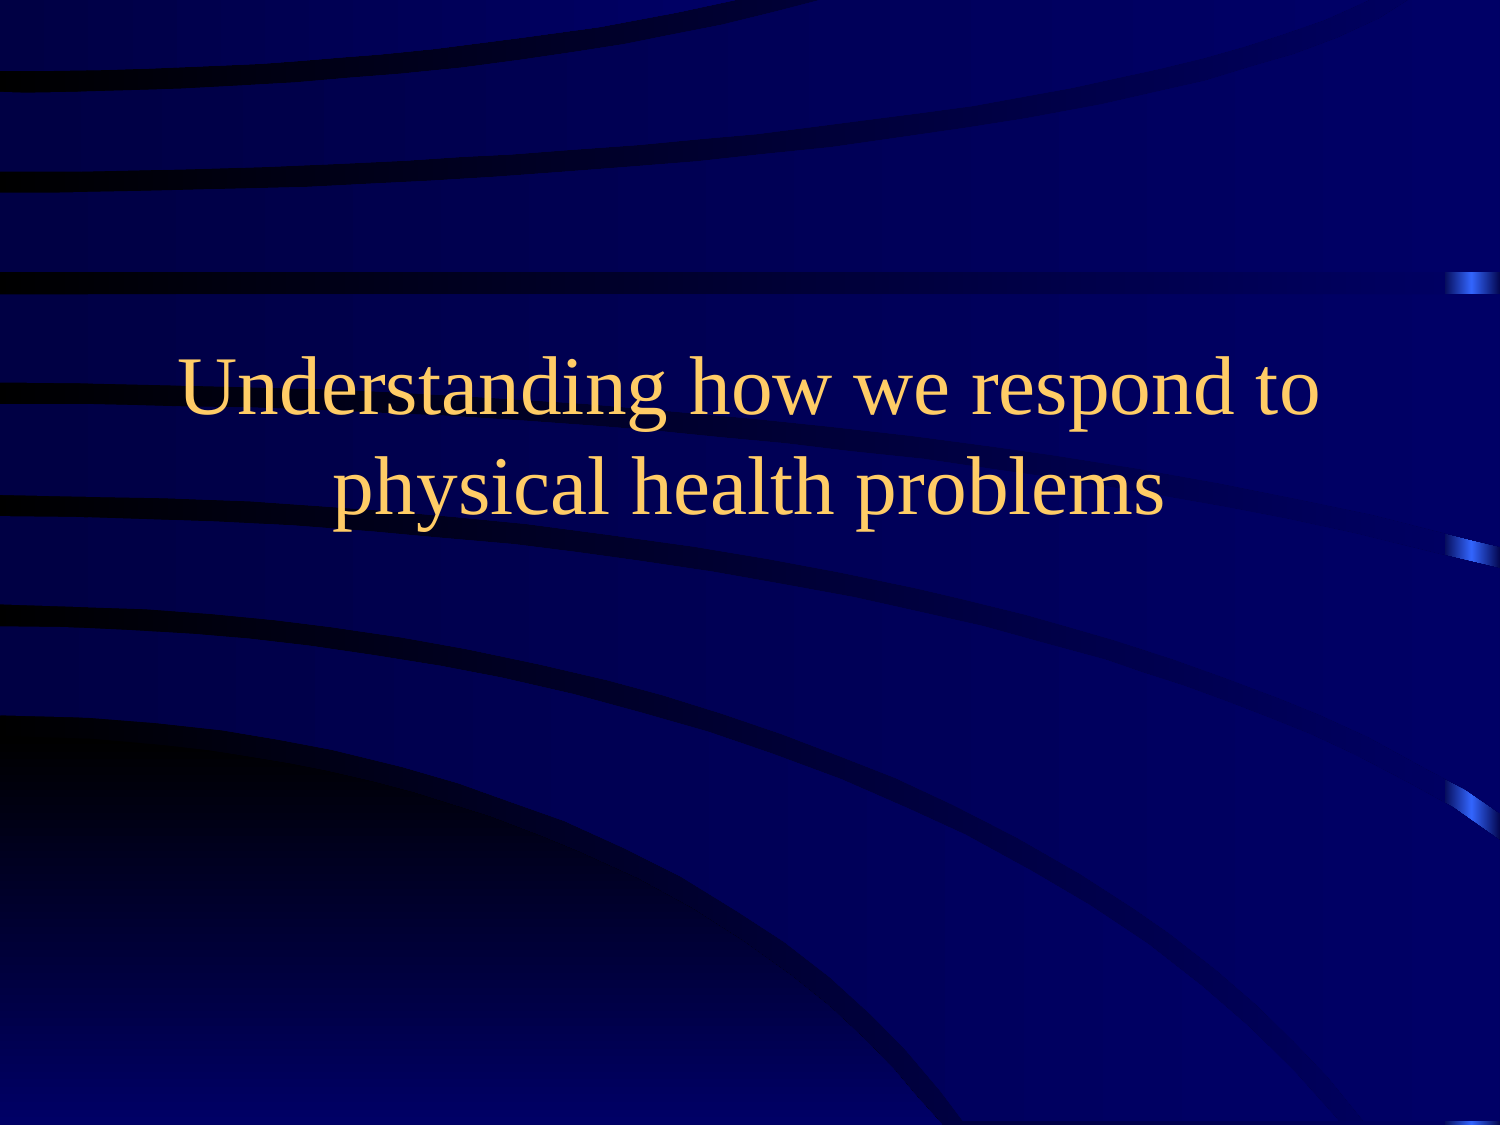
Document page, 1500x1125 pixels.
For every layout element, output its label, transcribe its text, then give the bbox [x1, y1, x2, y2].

title Understanding how we respond to physical health problems [112, 337, 1388, 526]
